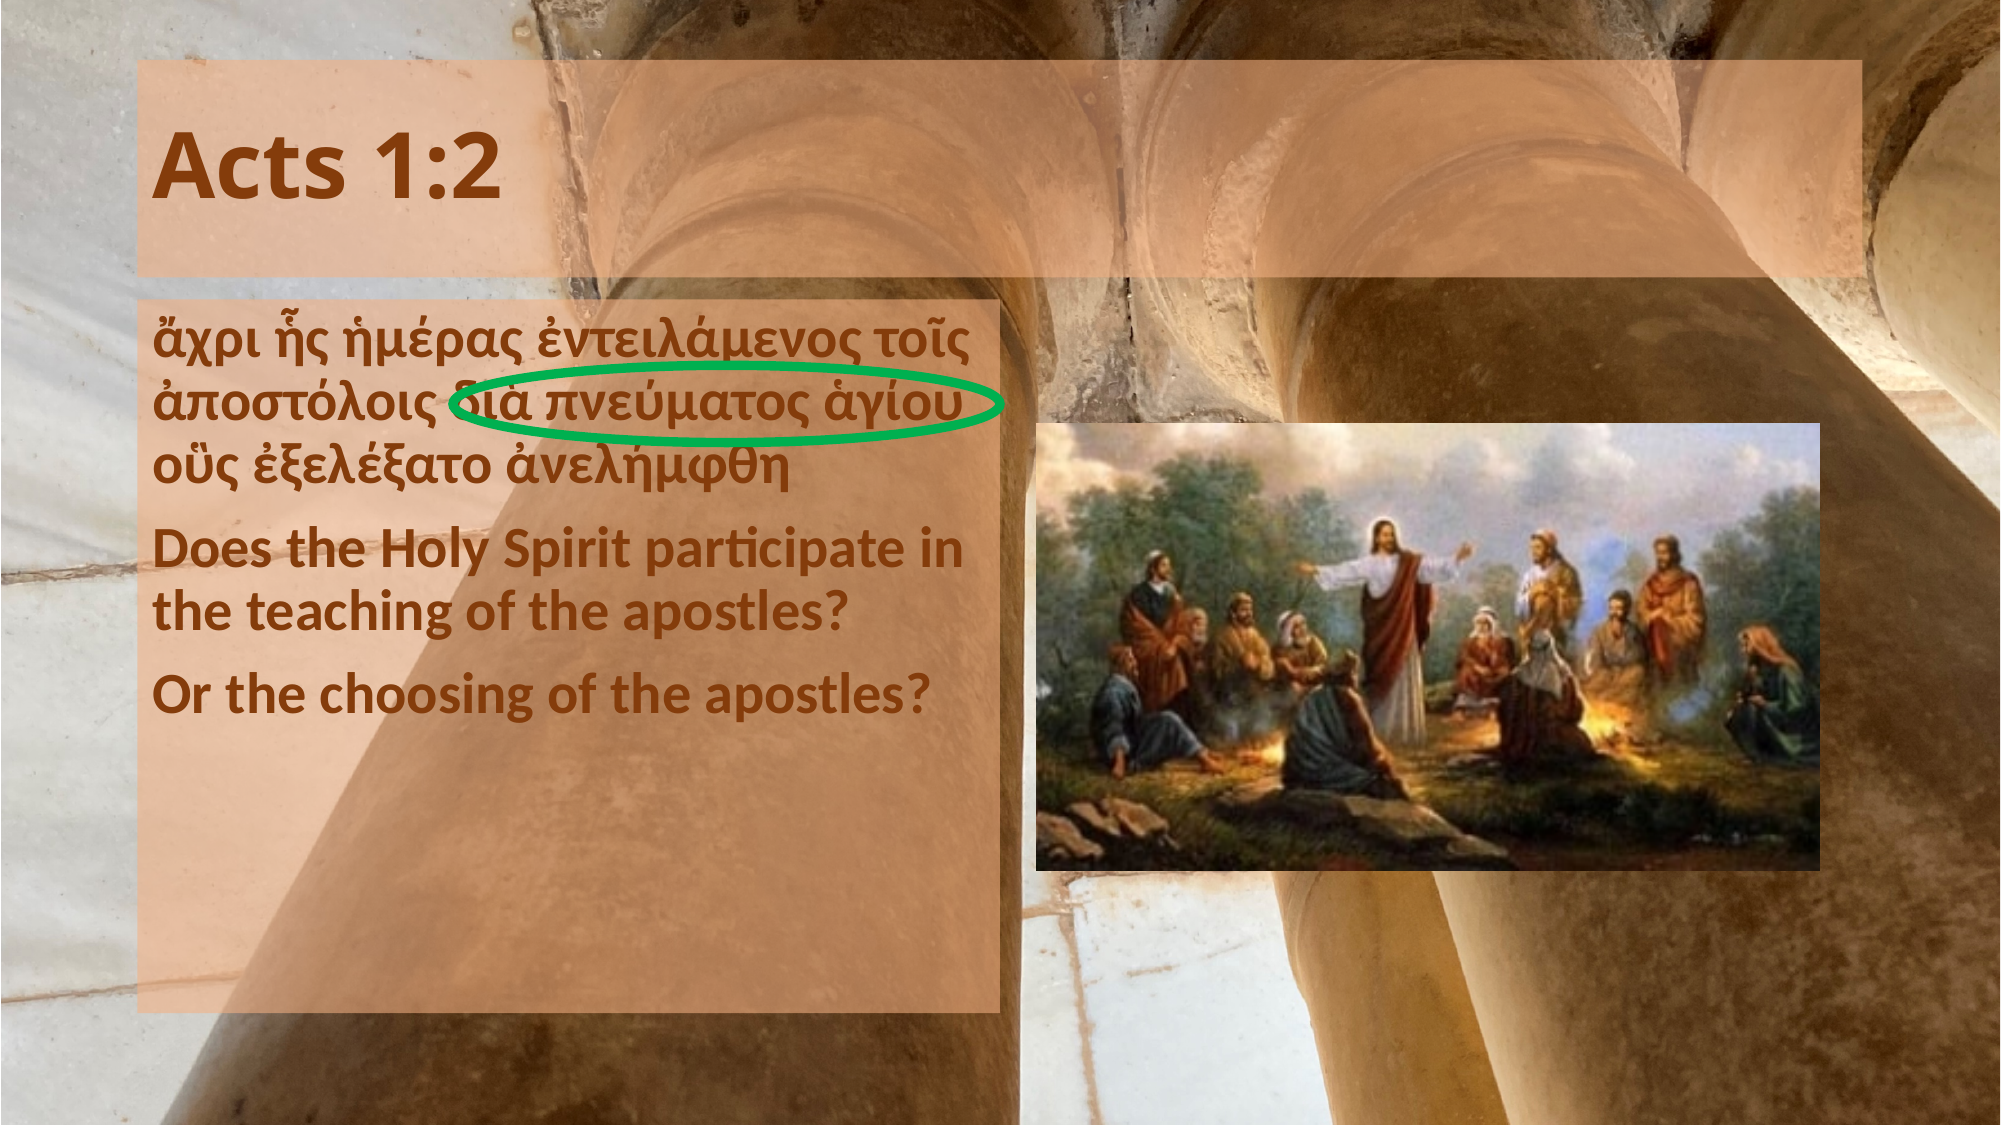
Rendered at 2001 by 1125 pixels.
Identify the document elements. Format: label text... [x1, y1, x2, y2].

title Acts 1:2 [137, 59, 1863, 278]
picture [3, 0, 1998, 1125]
text_box [451, 364, 1002, 444]
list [1036, 423, 1820, 871]
list ἄχρι ἧς ἡμέρας ἐντειλάμενος τοῖς ἀποστόλοις διὰ πνεύματος ἁγίου οὓς ἐξελέξατο ἀνελήμφθη Does the Holy Spirit participate in the teaching of the apostles? Or the choosing of the apostles? [137, 299, 1000, 1014]
